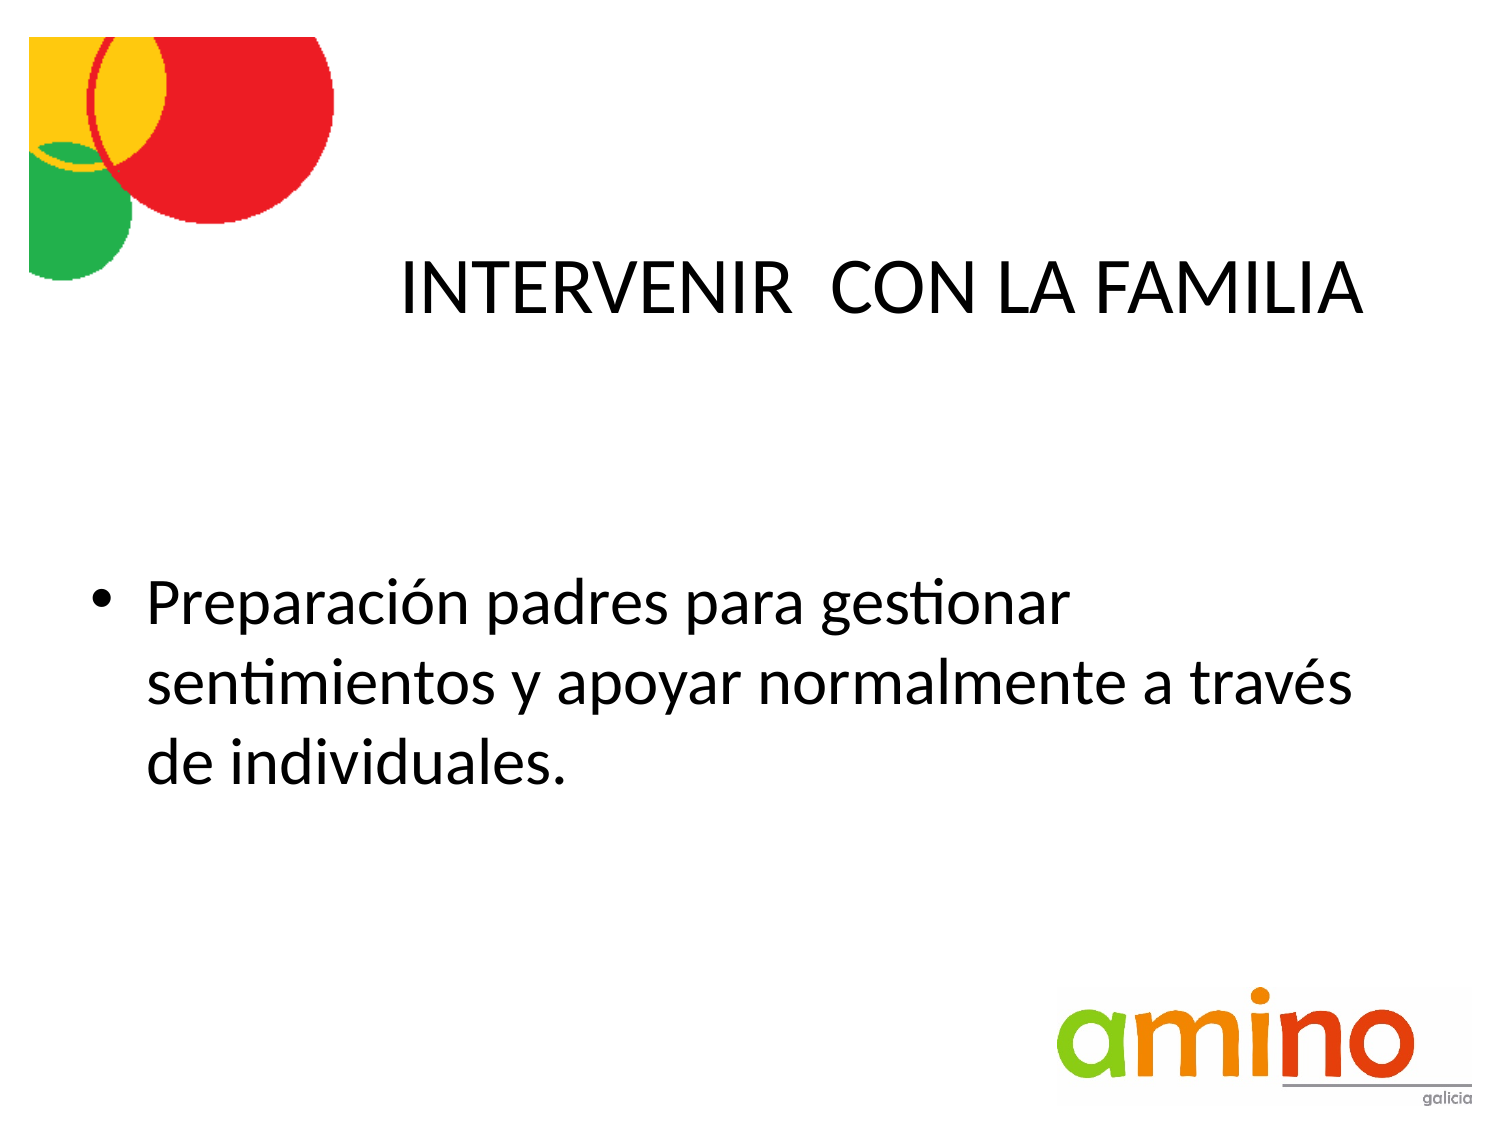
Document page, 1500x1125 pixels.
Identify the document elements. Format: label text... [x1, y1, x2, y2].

picture [1056, 987, 1472, 1107]
list Preparación padres para gestionar sentimientos y apoyar normalmente a través de individuales. [75, 363, 1425, 1005]
picture [29, 37, 343, 287]
title INTERVENIR CON LA FAMILIA [339, 187, 1425, 363]
